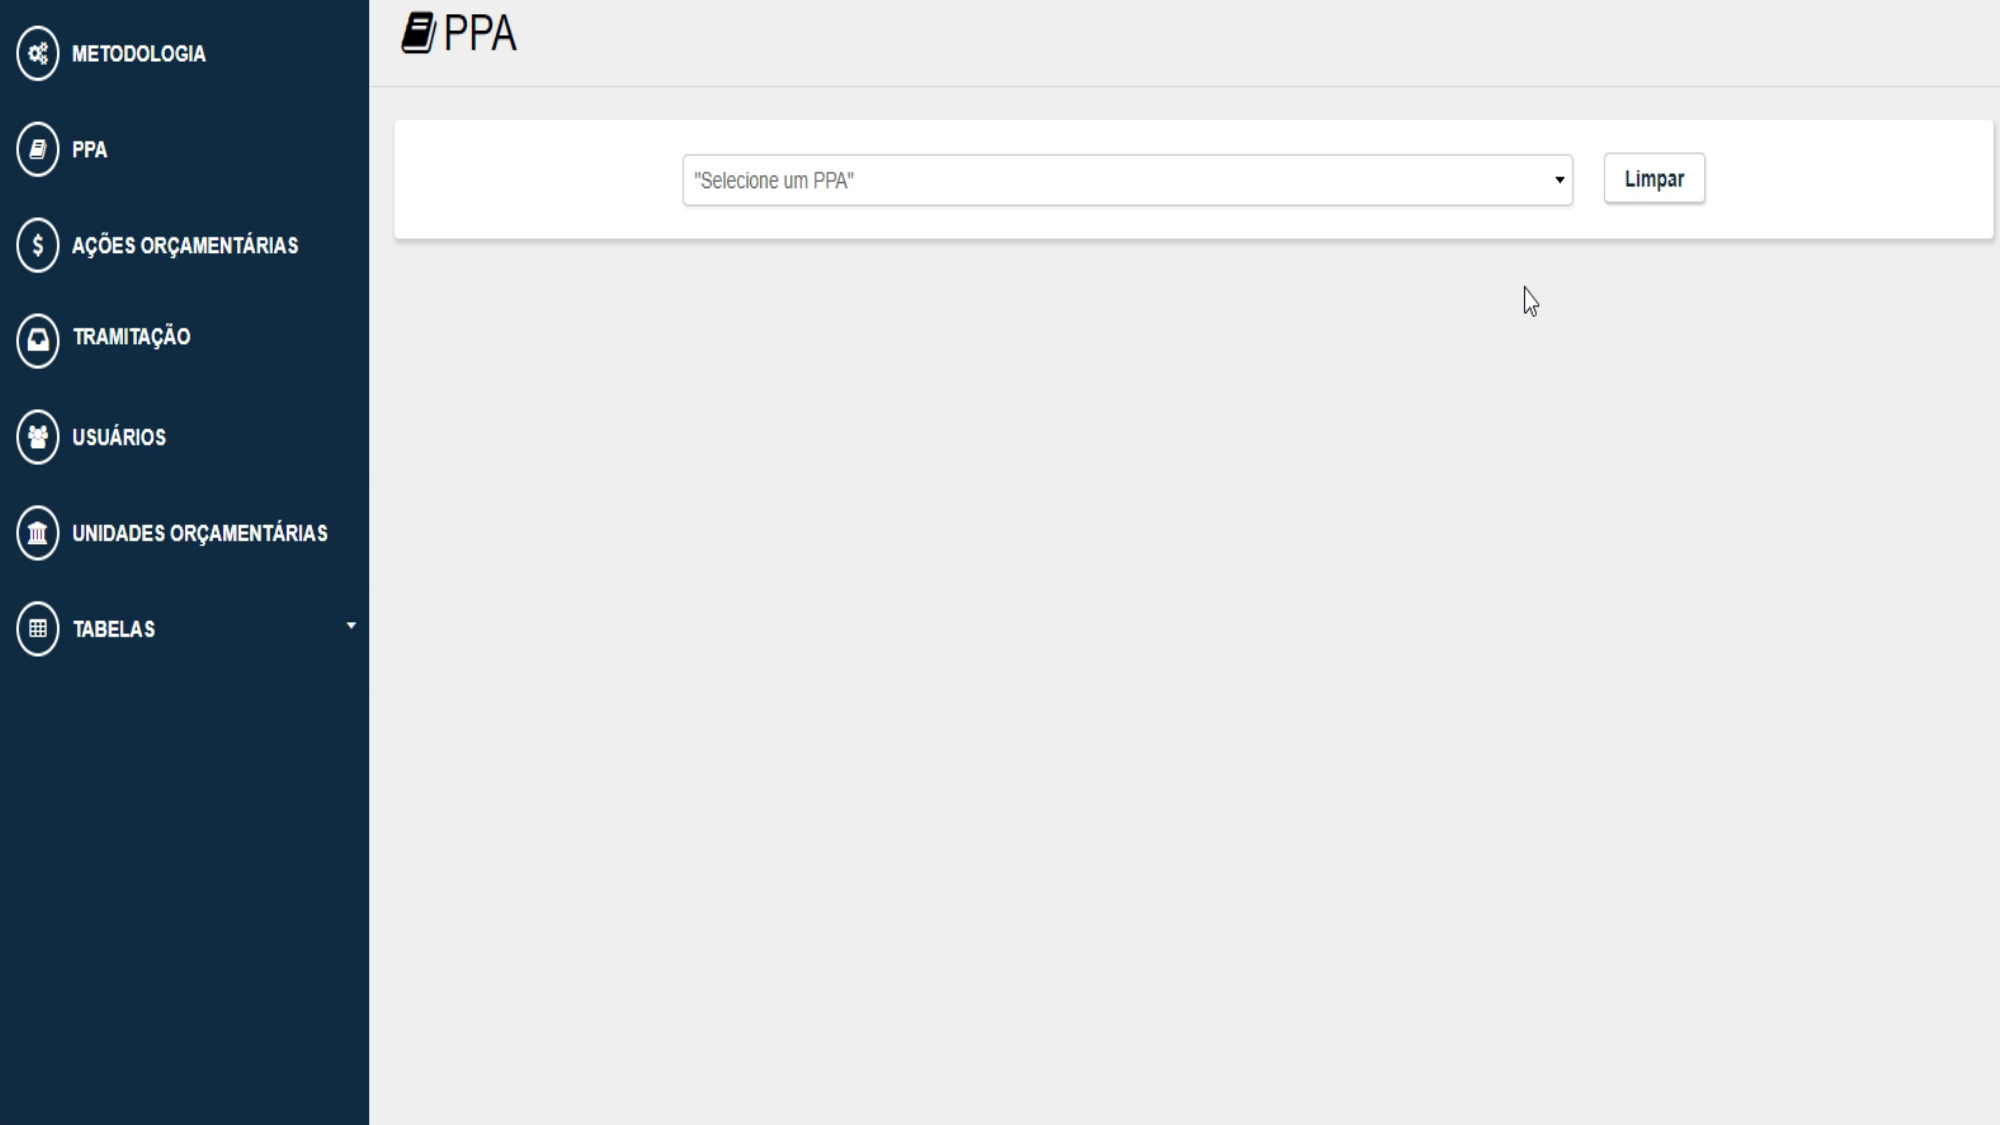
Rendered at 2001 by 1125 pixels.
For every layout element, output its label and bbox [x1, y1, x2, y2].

list [0, 0, 2000, 1125]
